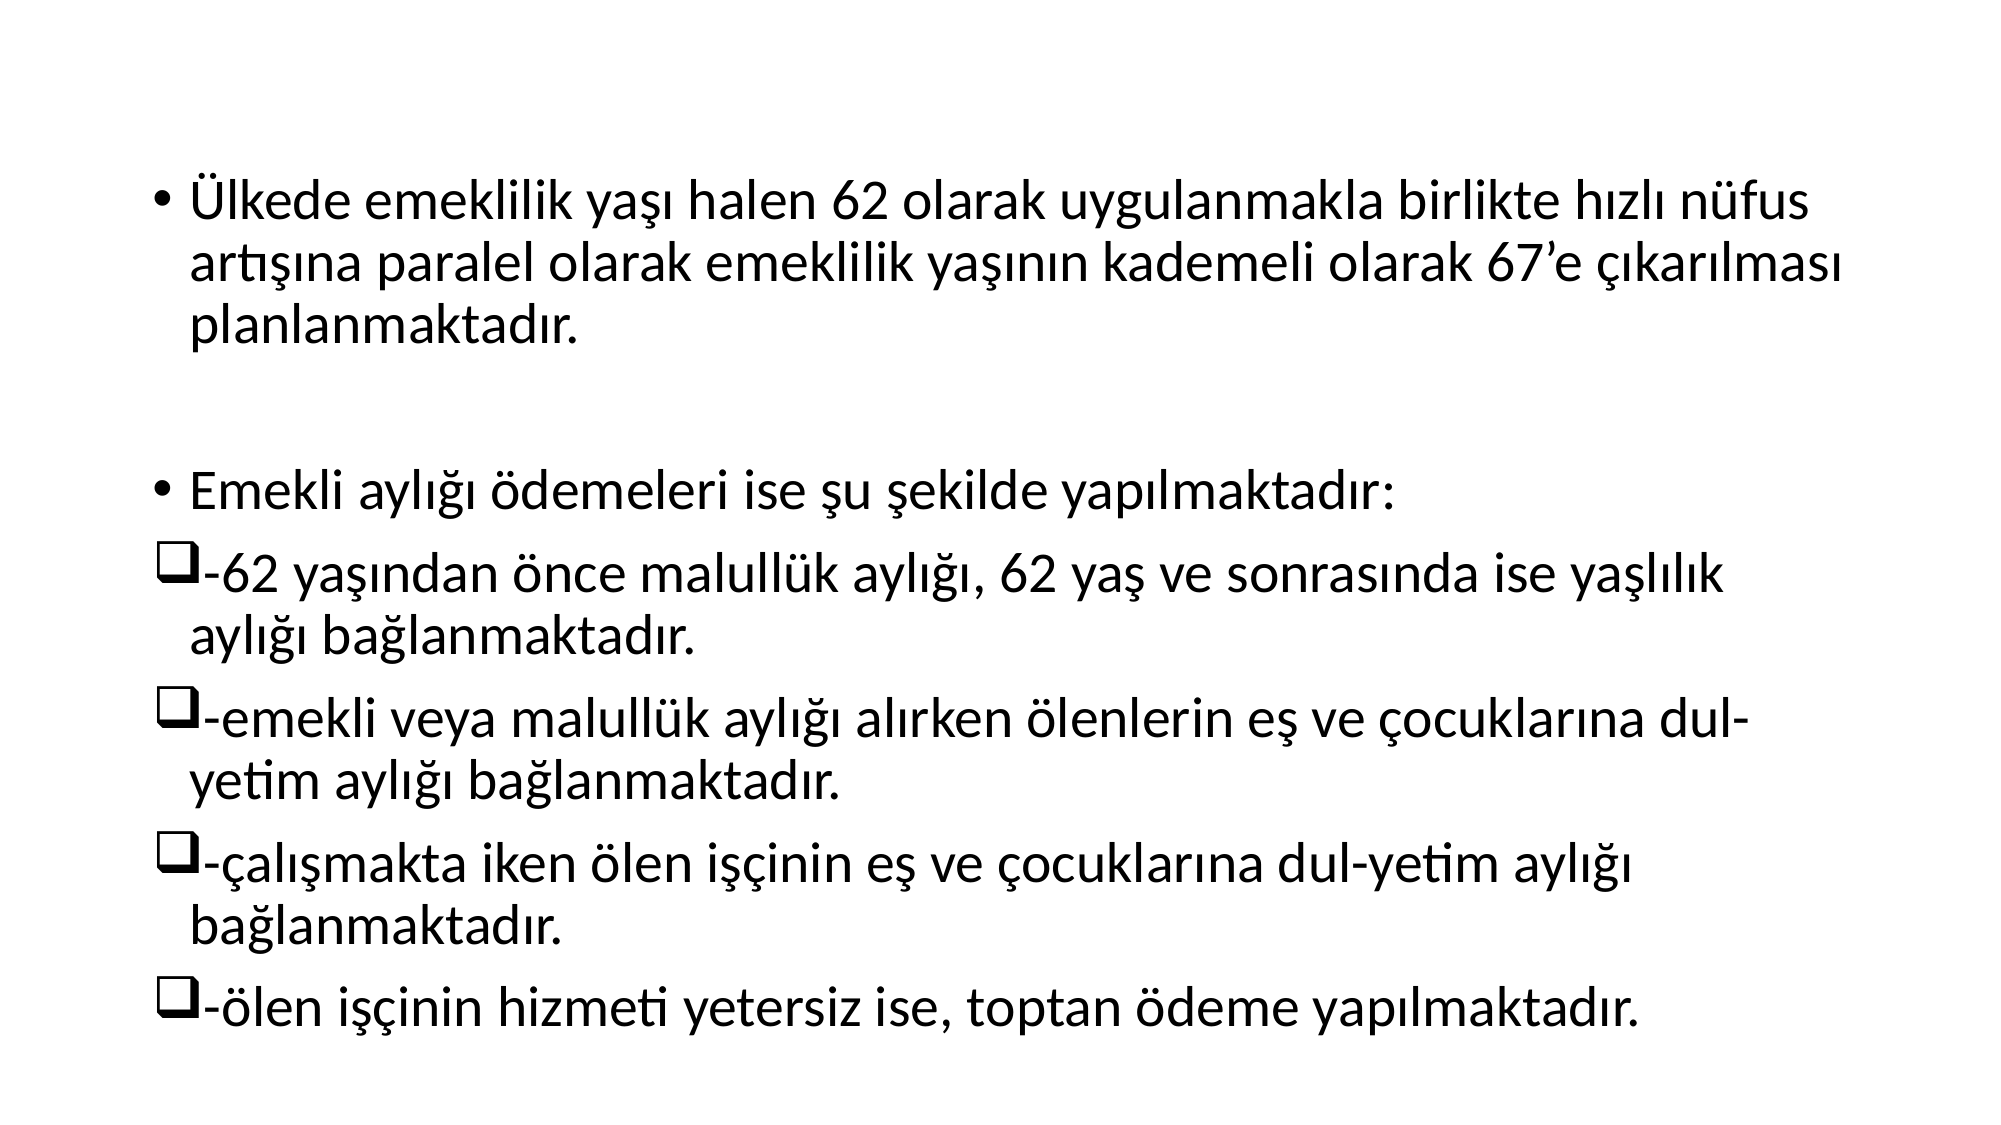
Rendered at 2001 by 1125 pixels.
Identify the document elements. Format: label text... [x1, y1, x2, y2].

list Ülkede emeklilik yaşı halen 62 olarak uygulanmakla birlikte hızlı nüfus artışına paralel olarak emeklilik yaşının kademeli olarak 67’e çıkarılması planlanmaktadır. Emekli aylığı ödemeleri ise şu şekilde yapılmaktadır: -62 yaşından önce malullük aylığı, 62 yaş ve sonrasında ise yaşlılık aylığı bağlanmaktadır. -emekli veya malullük aylığı alırken ölenlerin eş ve çocuklarına dul-yetim aylığı bağlanmaktadır. -çalışmakta iken ölen işçinin eş ve çocuklarına dul-yetim aylığı bağlanmaktadır. -ölen işçinin hizmeti yetersiz ise, toptan ödeme yapılmaktadır. [137, 72, 1863, 1050]
